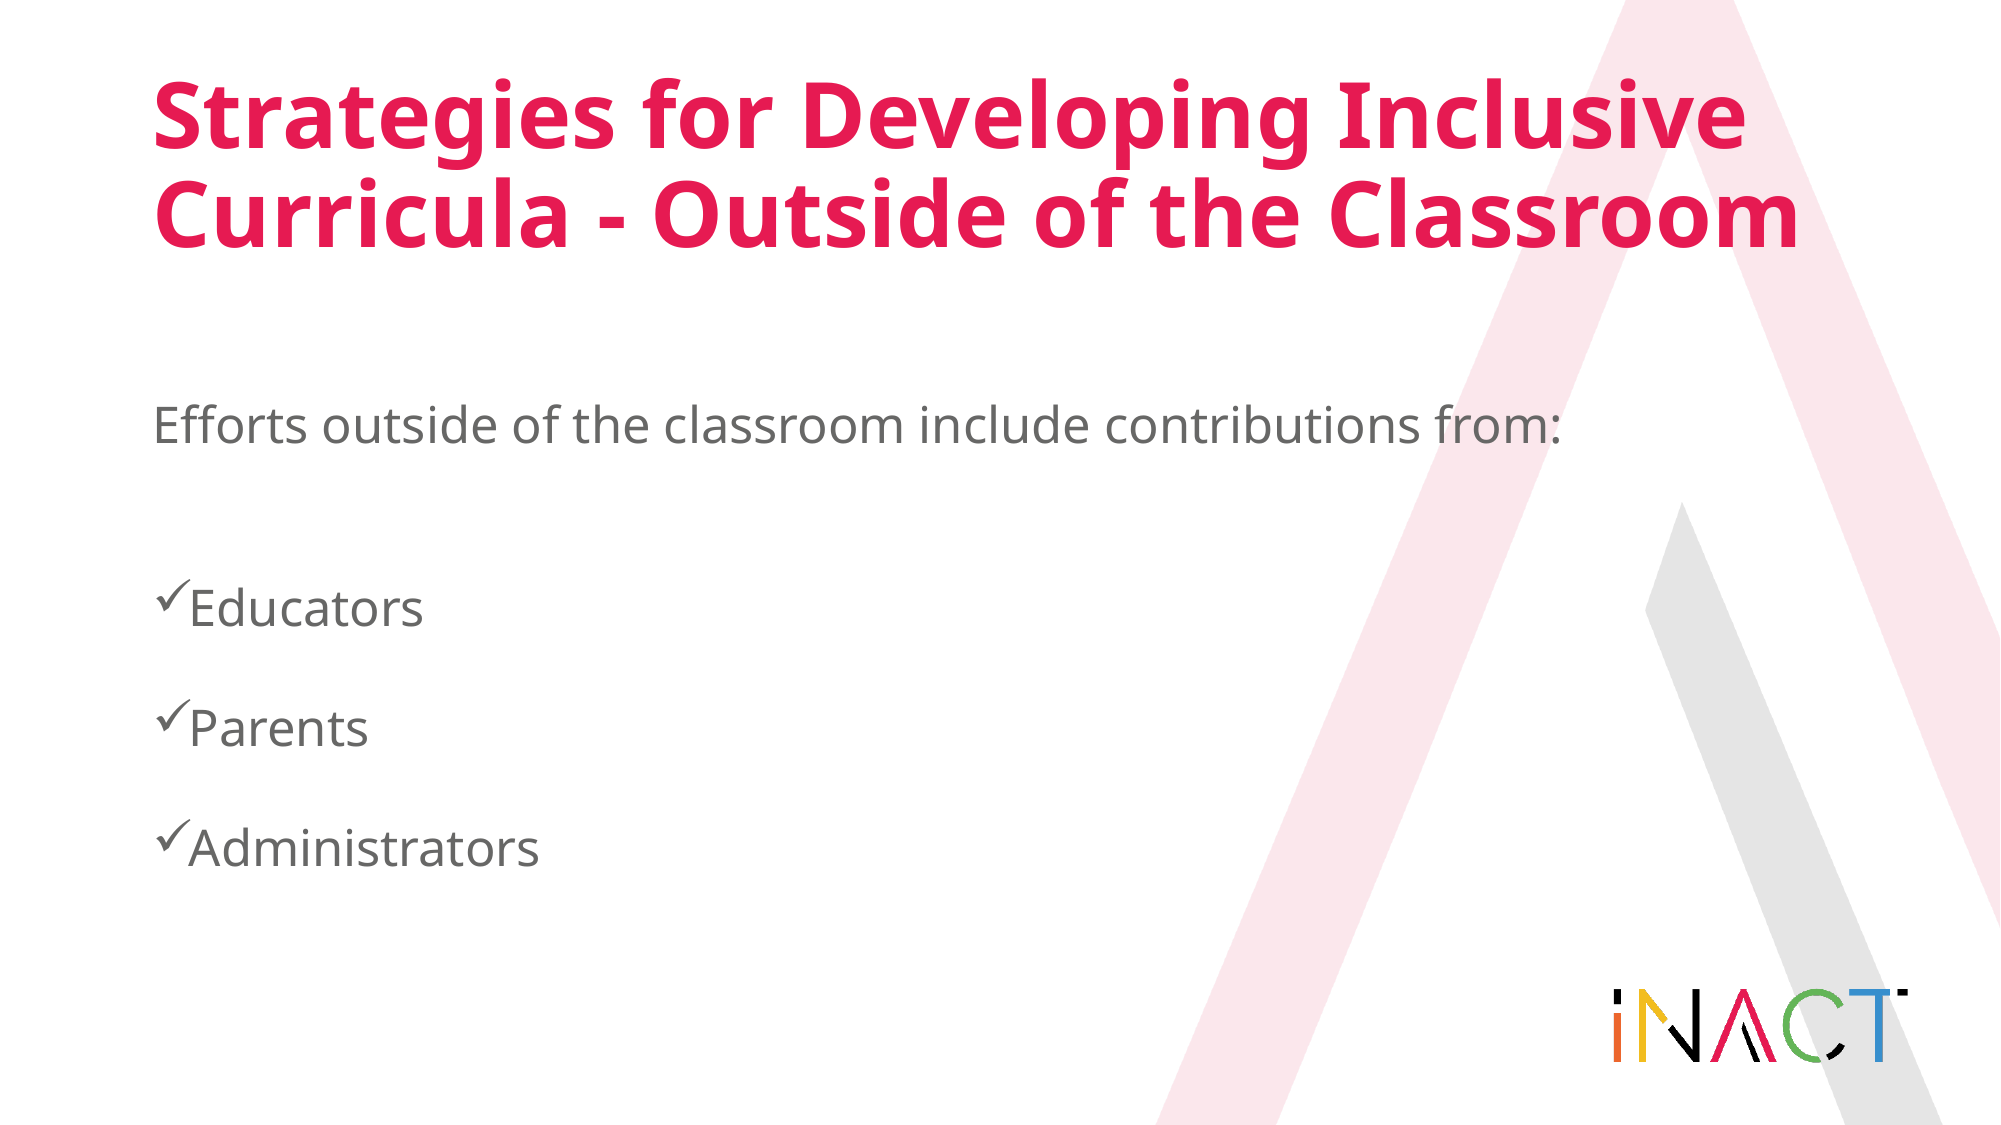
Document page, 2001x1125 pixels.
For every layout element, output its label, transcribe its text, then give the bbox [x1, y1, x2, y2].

list Efforts outside of the classroom include contributions from: Educators Parents Administrators [137, 392, 1863, 886]
title Strategies for Developing Inclusive Curricula - Outside of the Classroom [137, 59, 1863, 278]
picture [1148, 0, 2001, 1125]
